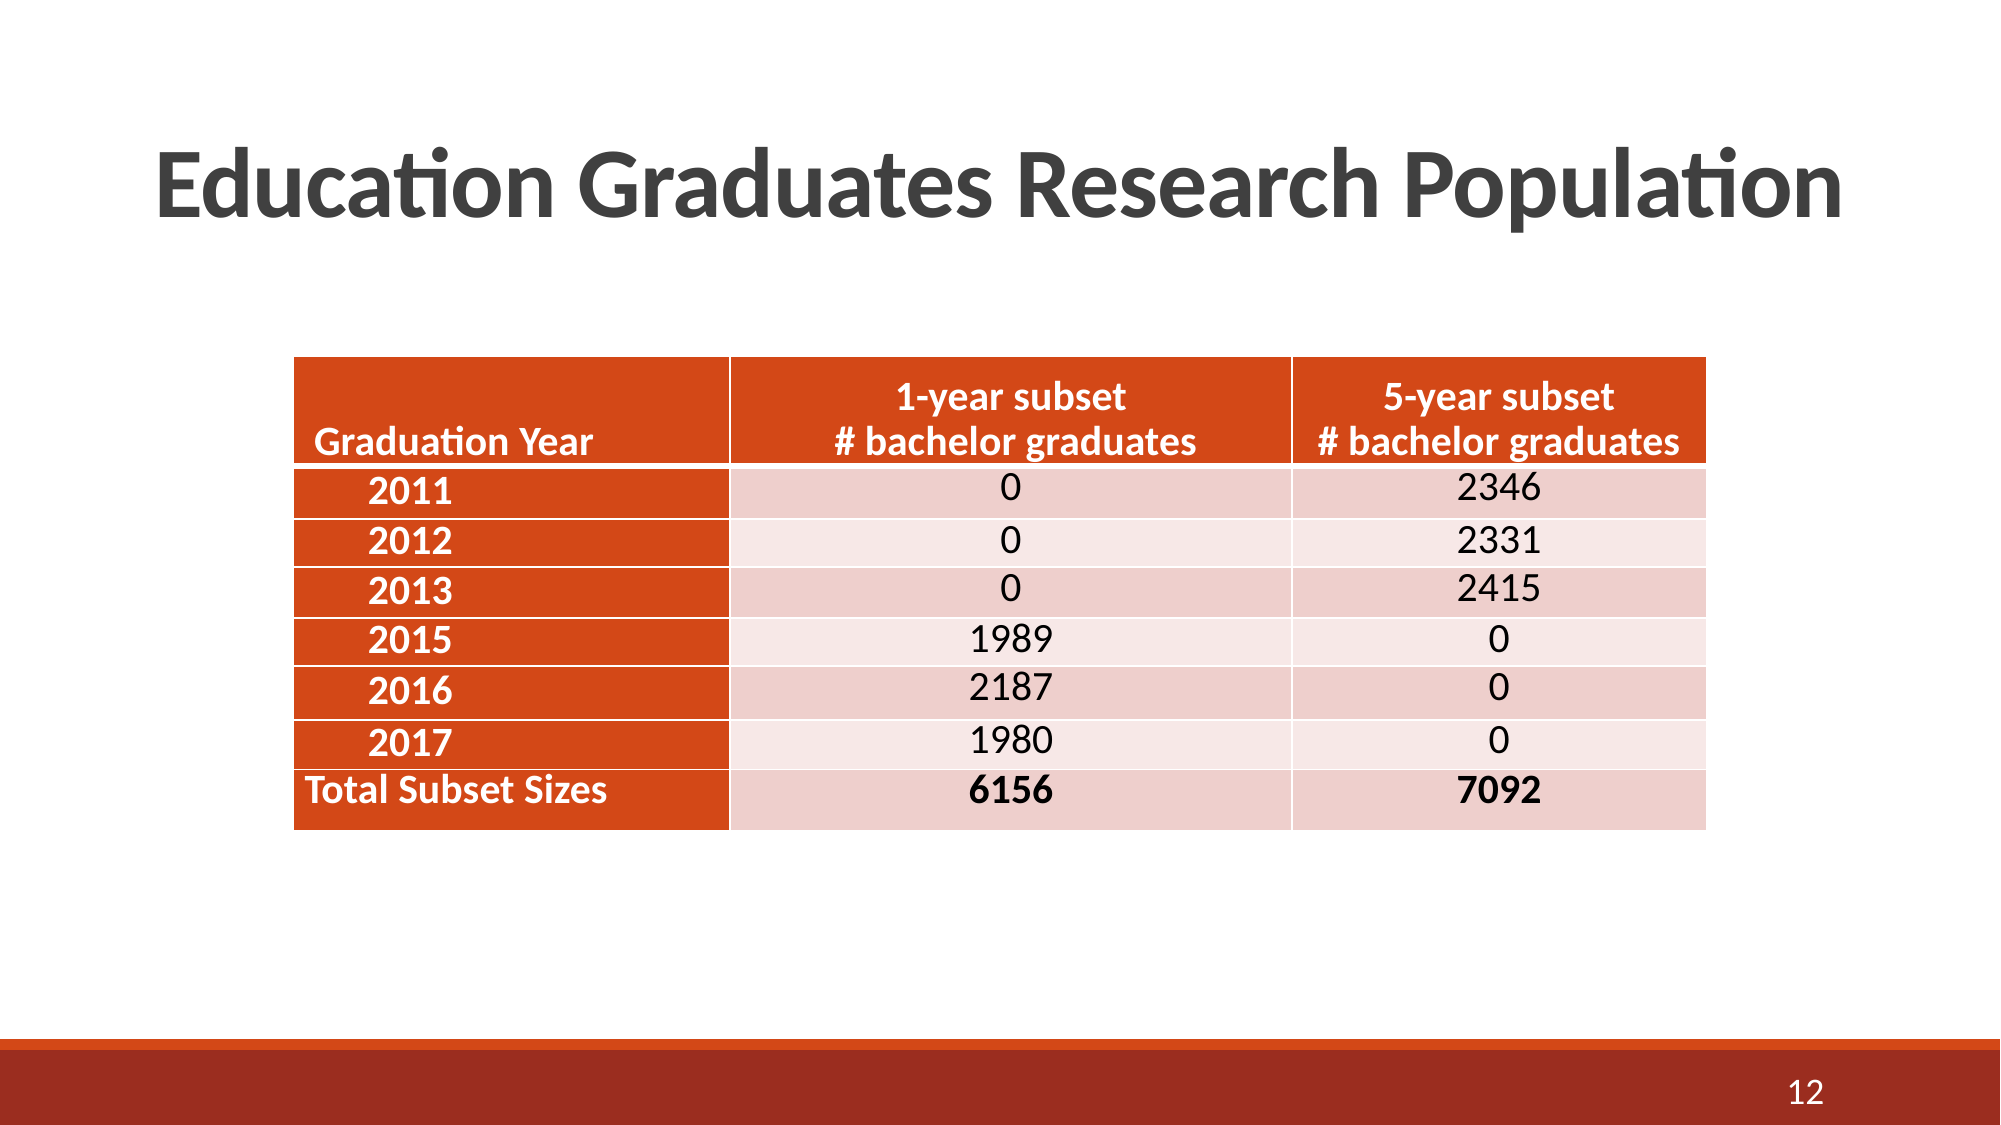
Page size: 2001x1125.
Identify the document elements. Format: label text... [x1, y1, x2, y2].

table_cell 2331 [1293, 520, 1706, 566]
table_cell 2012 [294, 520, 729, 566]
title Education Graduates Research Population [137, 95, 1863, 246]
table_cell 2346 [1293, 469, 1706, 518]
table_cell 2013 [294, 568, 729, 617]
table_cell 2415 [1293, 568, 1706, 617]
table_header 5-year subset # bachelor graduates [1293, 357, 1706, 463]
table_cell 2187 [731, 667, 1291, 719]
table_cell 0 [731, 568, 1291, 617]
table_cell 0 [1293, 667, 1706, 719]
table_cell 2011 [294, 469, 729, 518]
table_header Graduation Year [294, 357, 729, 463]
table_cell 0 [731, 520, 1291, 566]
table_cell 7092 [1293, 770, 1706, 830]
slide_number 12 [1624, 1059, 1840, 1120]
table_header 1-year subset # bachelor graduates [731, 357, 1291, 463]
table_cell 2016 [294, 667, 729, 719]
table_cell 1980 [731, 721, 1291, 769]
table_cell 0 [731, 469, 1291, 518]
table_cell Total Subset Sizes [294, 770, 729, 830]
table_cell 2015 [294, 619, 729, 665]
table_cell 2017 [294, 721, 729, 769]
table_cell 1989 [731, 619, 1291, 665]
table_cell 6156 [731, 770, 1291, 830]
table_cell 0 [1293, 721, 1706, 769]
table_cell 0 [1293, 619, 1706, 665]
